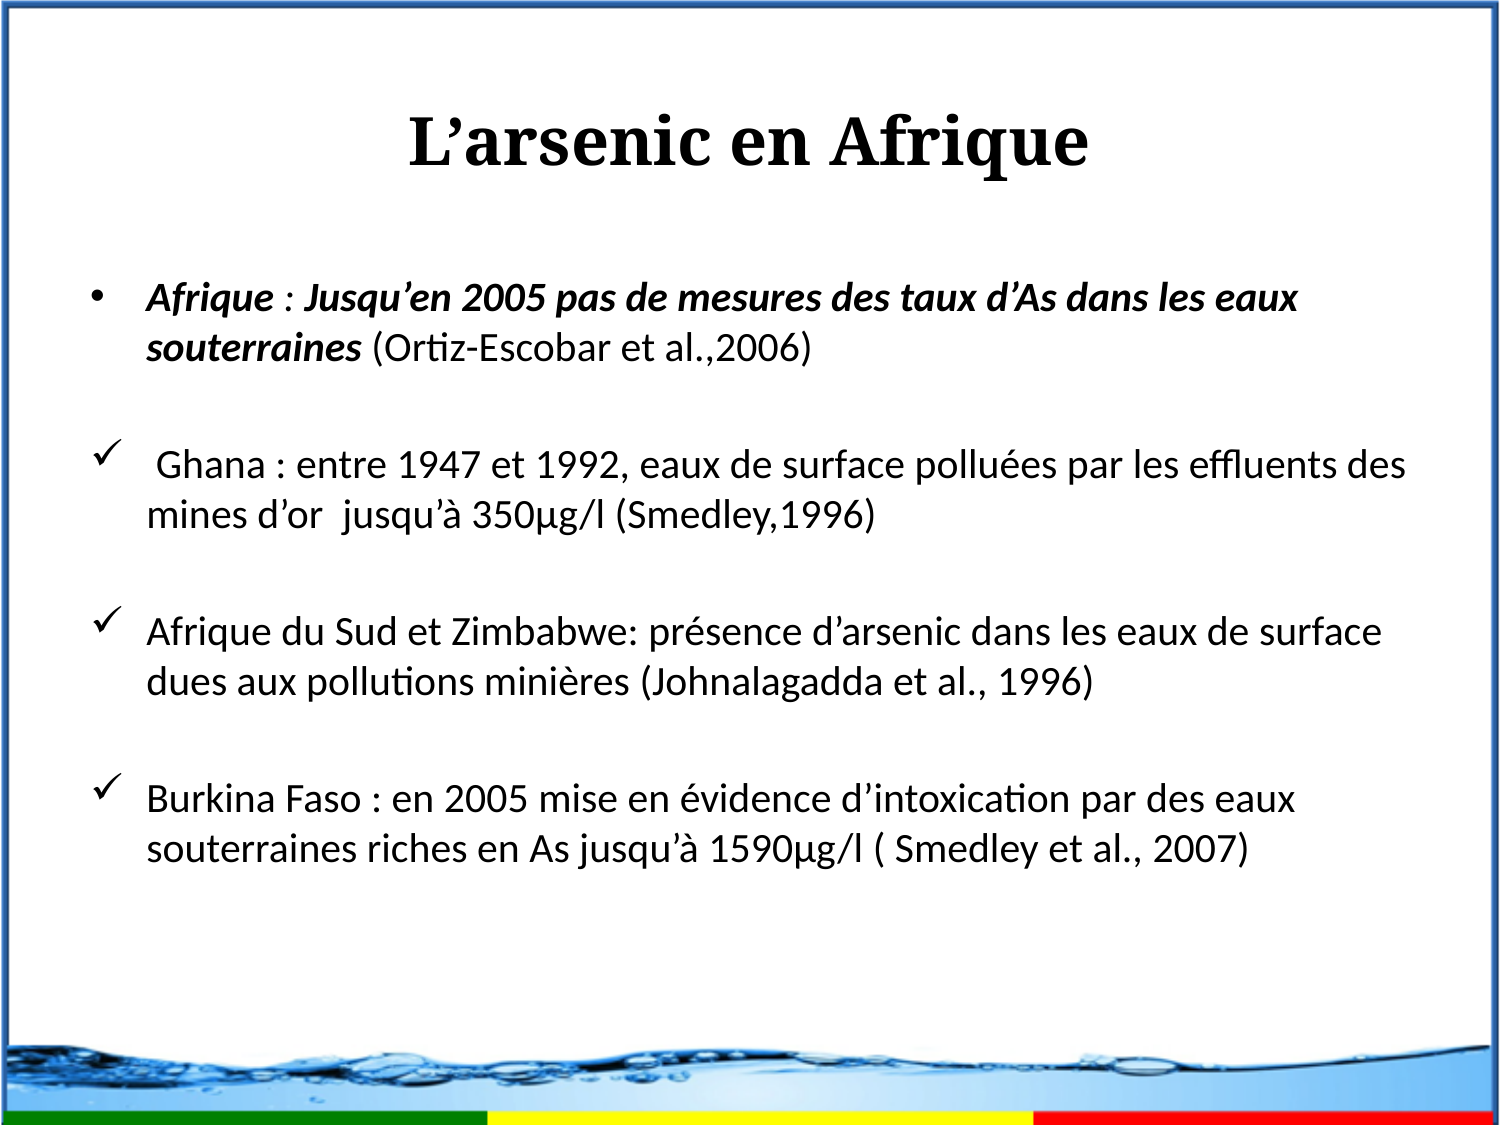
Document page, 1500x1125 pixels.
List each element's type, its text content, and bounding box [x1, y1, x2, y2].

picture [0, 0, 1500, 1125]
title L’arsenic en Afrique [75, 45, 1425, 233]
list Afrique : Jusqu’en 2005 pas de mesures des taux d’As dans les eaux souterraines (Ortiz-Escobar et al.,2006) Ghana : entre 1947 et 1992, eaux de surface polluées par les effluents des mines d’or jusqu’à 350µg/l (Smedley,1996) Afrique du Sud et Zimbabwe: présence d’arsenic dans les eaux de surface dues aux pollutions minières (Johnalagadda et al., 1996) Burkina Faso : en 2005 mise en évidence d’intoxication par des eaux souterraines riches en As jusqu’à 1590µg/l ( Smedley et al., 2007) [75, 262, 1425, 1005]
